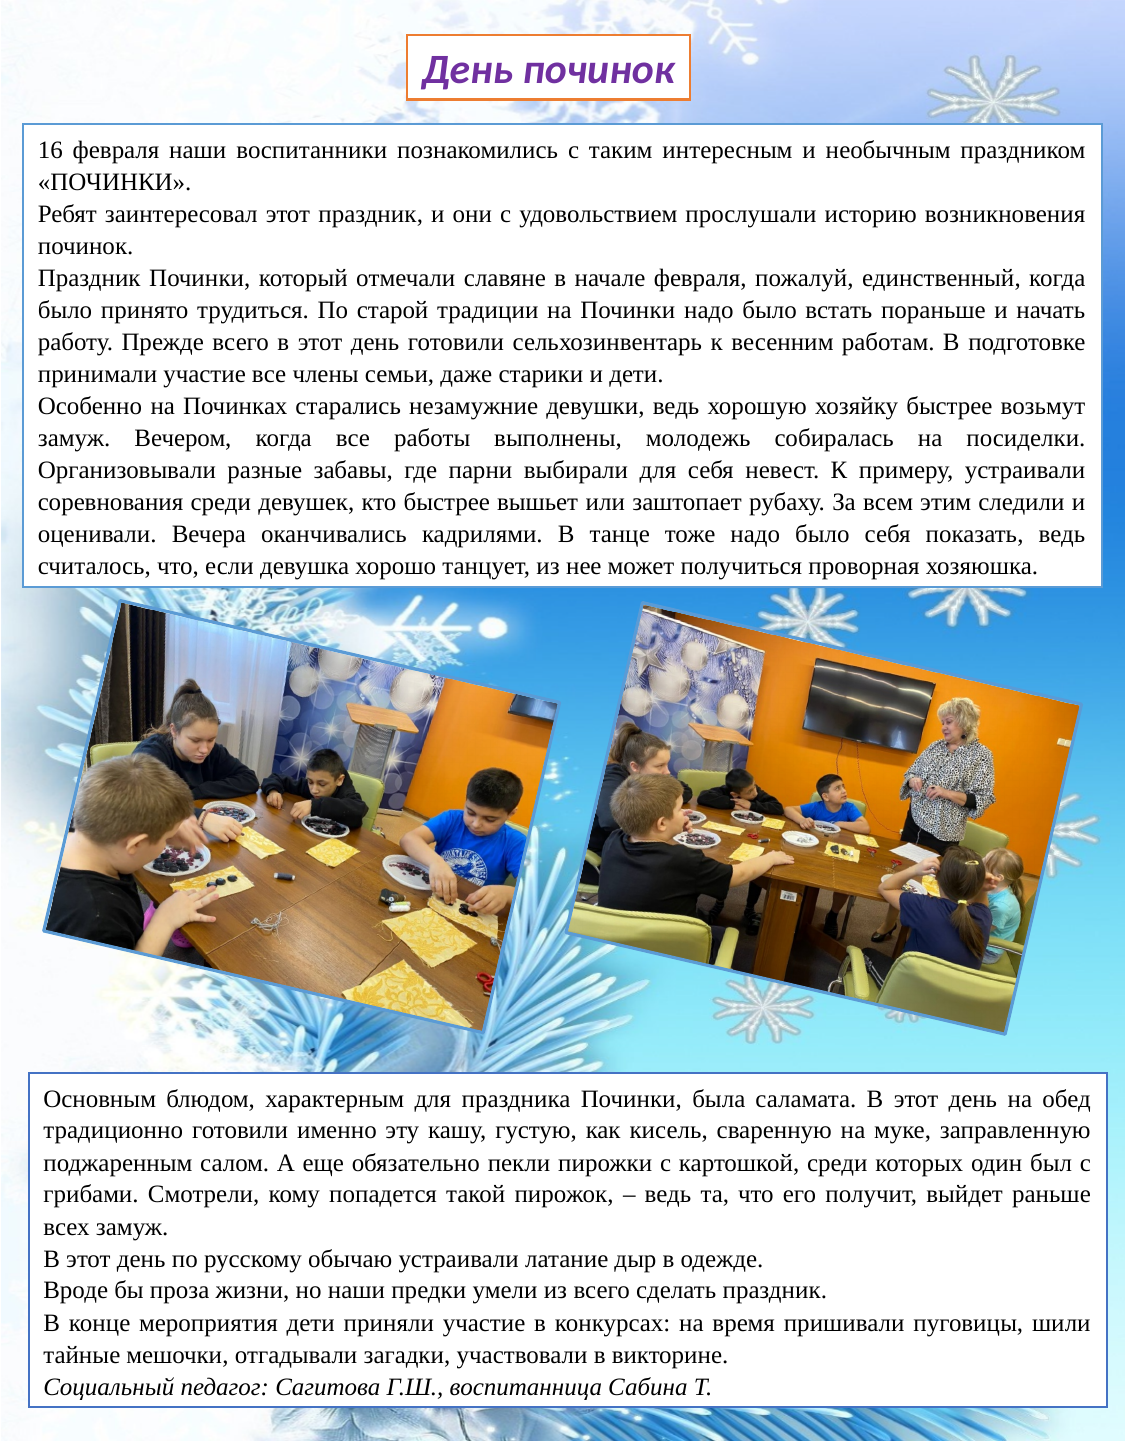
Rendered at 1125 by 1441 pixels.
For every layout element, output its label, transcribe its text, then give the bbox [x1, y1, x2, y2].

slide_number 3 [794, 1408, 1048, 1413]
text_box 16 февраля наши воспитанники познакомились с таким интересным и необычным праздником «ПОЧИНКИ». Ребят заинтересовал этот праздник, и они с удовольствием прослушали историю возникновения починок. Праздник Починки, который отмечали славяне в начале февраля, пожалуй, единственный, когда было принято трудиться. По старой традиции на Починки надо было встать пораньше и начать работу. Прежде всего в этот день готовили сельхозинвентарь к весенним работам. В подготовке принимали участие все члены семьи, даже старики и дети. Особенно на Починках старались незамужние девушки, ведь хорошую хозяйку быстрее возьмут замуж. Вечером, когда все работы выполнены, молодежь собиралась на посиделки. Организовывали разные забавы, где парни выбирали для себя невест. К примеру, устраивали соревнования среди девушек, кто быстрее вышьет или заштопает рубаху. За всем этим следили и оценивали. Вечера оканчивались кадрилями. В танце тоже надо было себя показать, ведь считалось, что, если девушка хорошо танцует, из нее может получиться проворная хозяюшка. [22, 123, 1103, 157]
text_box День починок [406, 34, 691, 101]
picture [0, 1, 1125, 1439]
text_box Основным блюдом, характерным для праздника Починки, была саламата. В этот день на обед традиционно готовили именно эту кашу, густую, как кисель, сваренную на муке, заправленную поджаренным салом. А еще обязательно пекли пирожки с картошкой, среди которых один был с грибами. Смотрели, кому попадется такой пирожок, – ведь та, что его получит, выйдет раньше всех замуж. В этот день по русскому обычаю устраивали латание дыр в одежде. Вроде бы проза жизни, но наши предки умели из всего сделать праздник. В конце мероприятия дети приняли участие в конкурсах: на время пришивали пуговицы, шили тайные мешочки, отгадывали загадки, участвовали в викторине. Социальный педагог: Сагитова Г.Ш., воспитанница Сабина Т. [28, 1283, 1108, 1408]
footer [372, 1408, 753, 1413]
